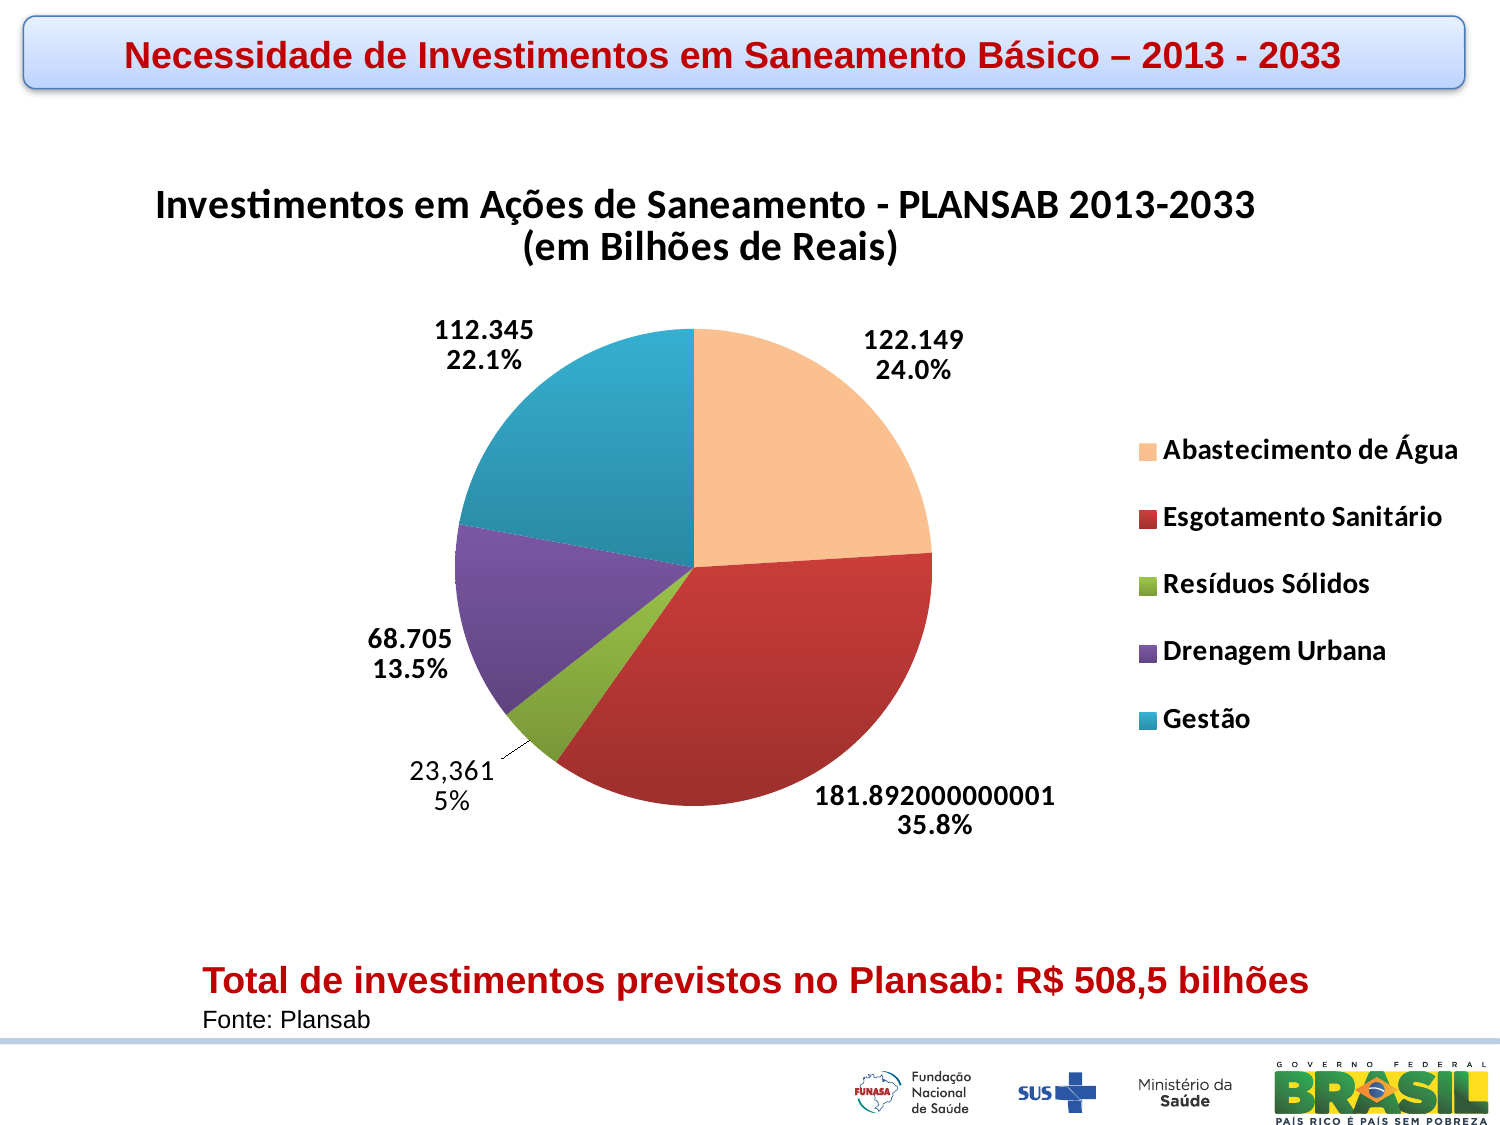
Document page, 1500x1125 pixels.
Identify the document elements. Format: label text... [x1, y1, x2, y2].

text_box Total de investimentos previstos no Plansab: R$ 508,5 bilhões [187, 948, 1500, 1054]
chart [0, 152, 1500, 927]
text_box Necessidade de Investimentos em Saneamento Básico – 2013 - 2033 [58, 23, 1418, 84]
text_box [0, 1045, 1500, 1125]
text_box [0, 0, 1500, 75]
picture [854, 1061, 1489, 1125]
text_box [22, 15, 1466, 90]
text_box [0, 1038, 187, 1045]
text_box Fonte: Plansab [187, 996, 739, 1041]
text_box [0, 932, 1500, 1038]
